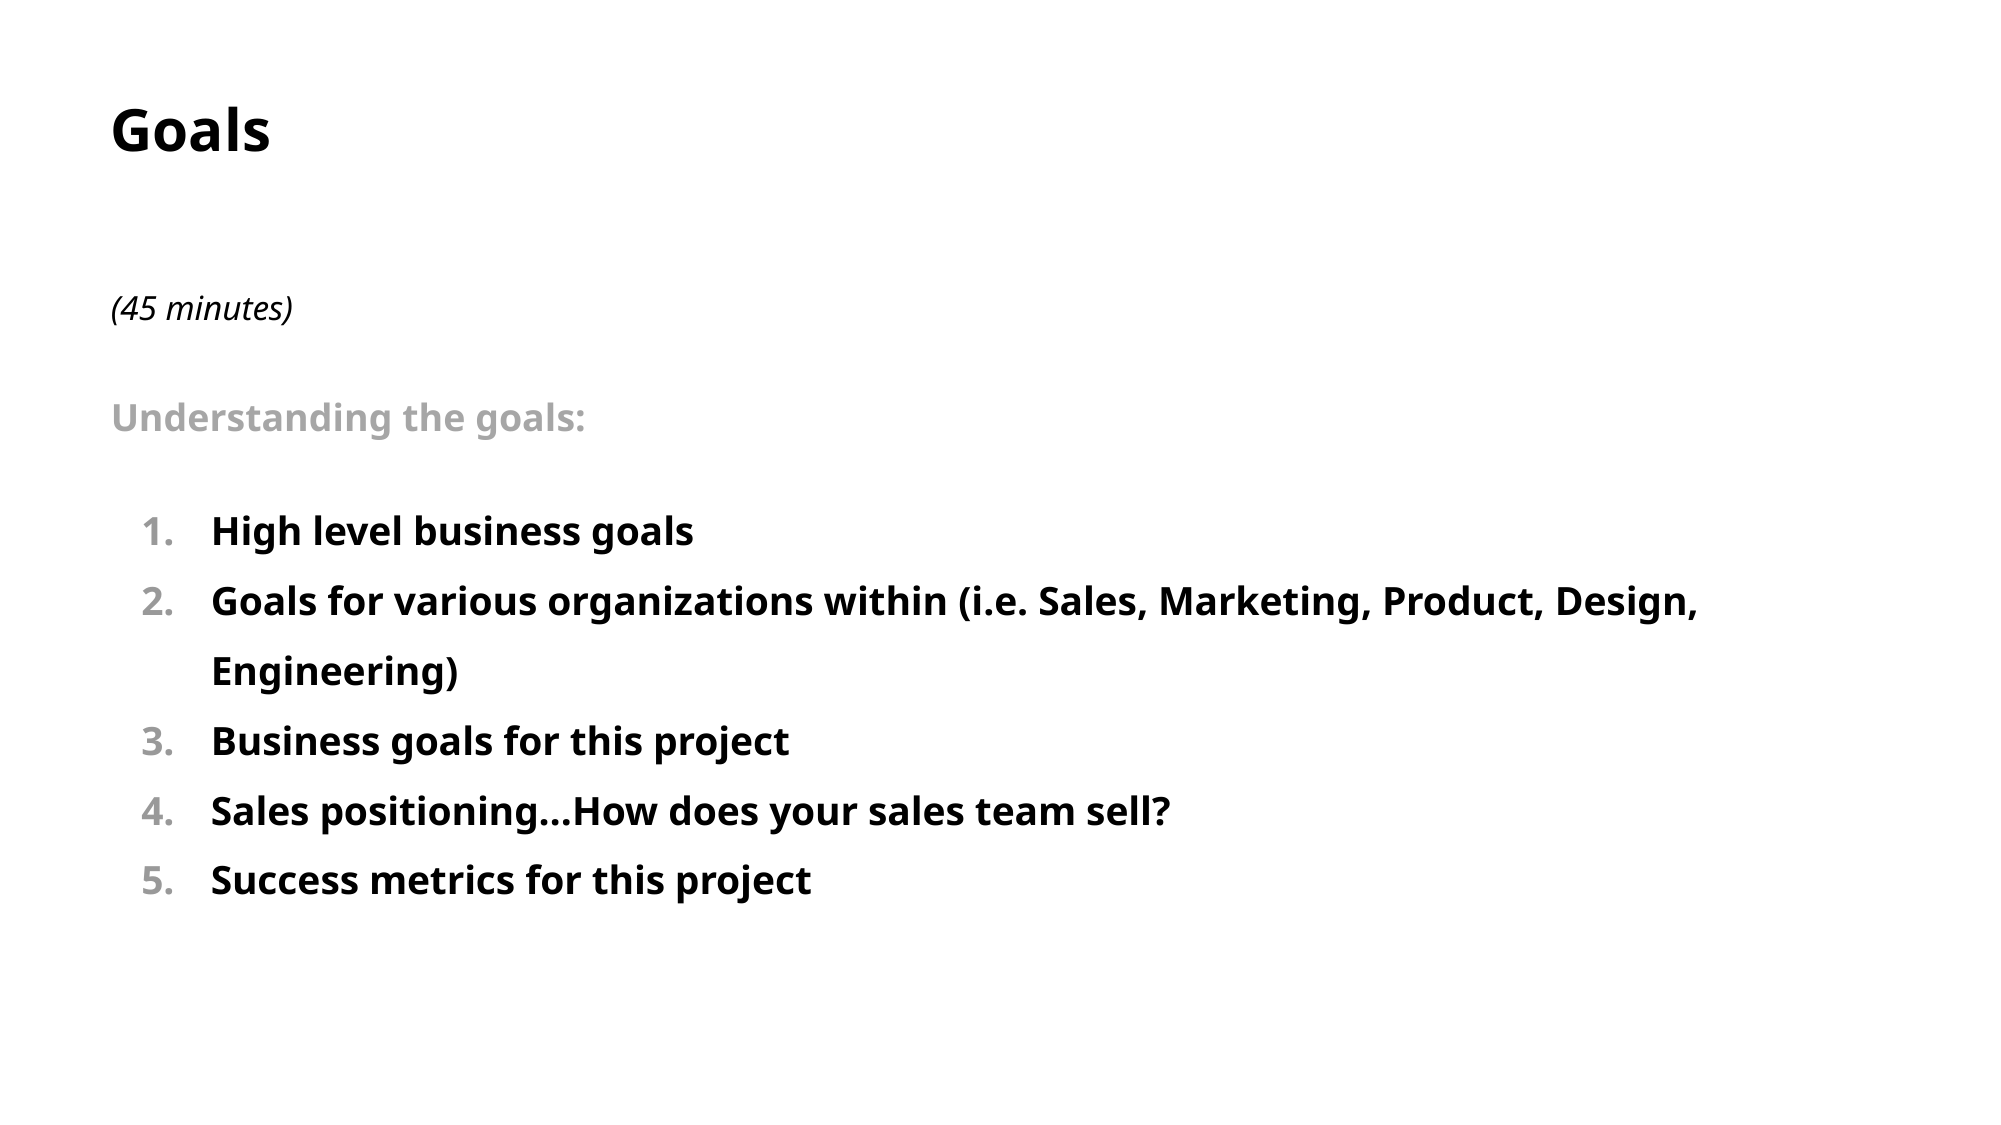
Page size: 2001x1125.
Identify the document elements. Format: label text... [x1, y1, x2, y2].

title Goals [90, 80, 1880, 185]
subtitle (45 minutes) Understanding the goals: High level business goals Goals for various organizations within (i.e. Sales, Marketing, Product, Design, Engineering) Business goals for this project Sales positioning…How does your sales team sell? Success metrics for this project [90, 247, 1880, 505]
